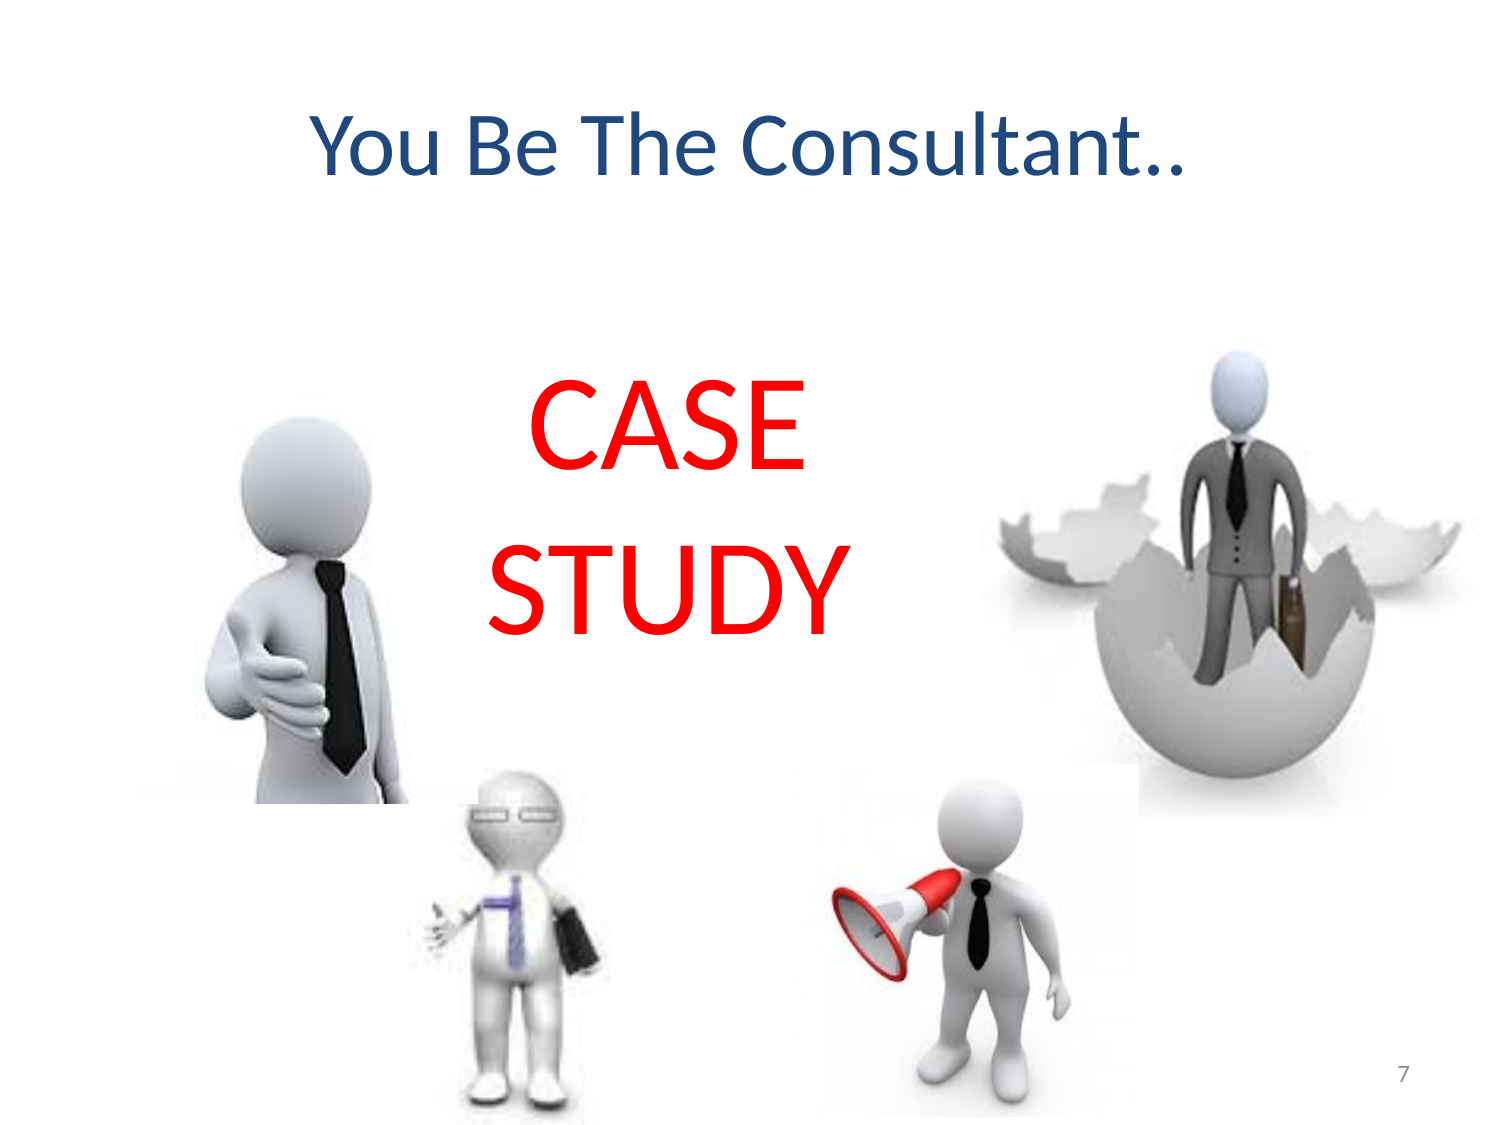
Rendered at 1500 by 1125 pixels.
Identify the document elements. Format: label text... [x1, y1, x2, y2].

picture [137, 387, 738, 1125]
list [962, 287, 1500, 828]
slide_number 7 [1143, 1042, 1425, 1103]
title You Be The Consultant.. [75, 45, 1425, 233]
text_box CASE STUDY [449, 324, 888, 670]
picture [787, 764, 1140, 1117]
